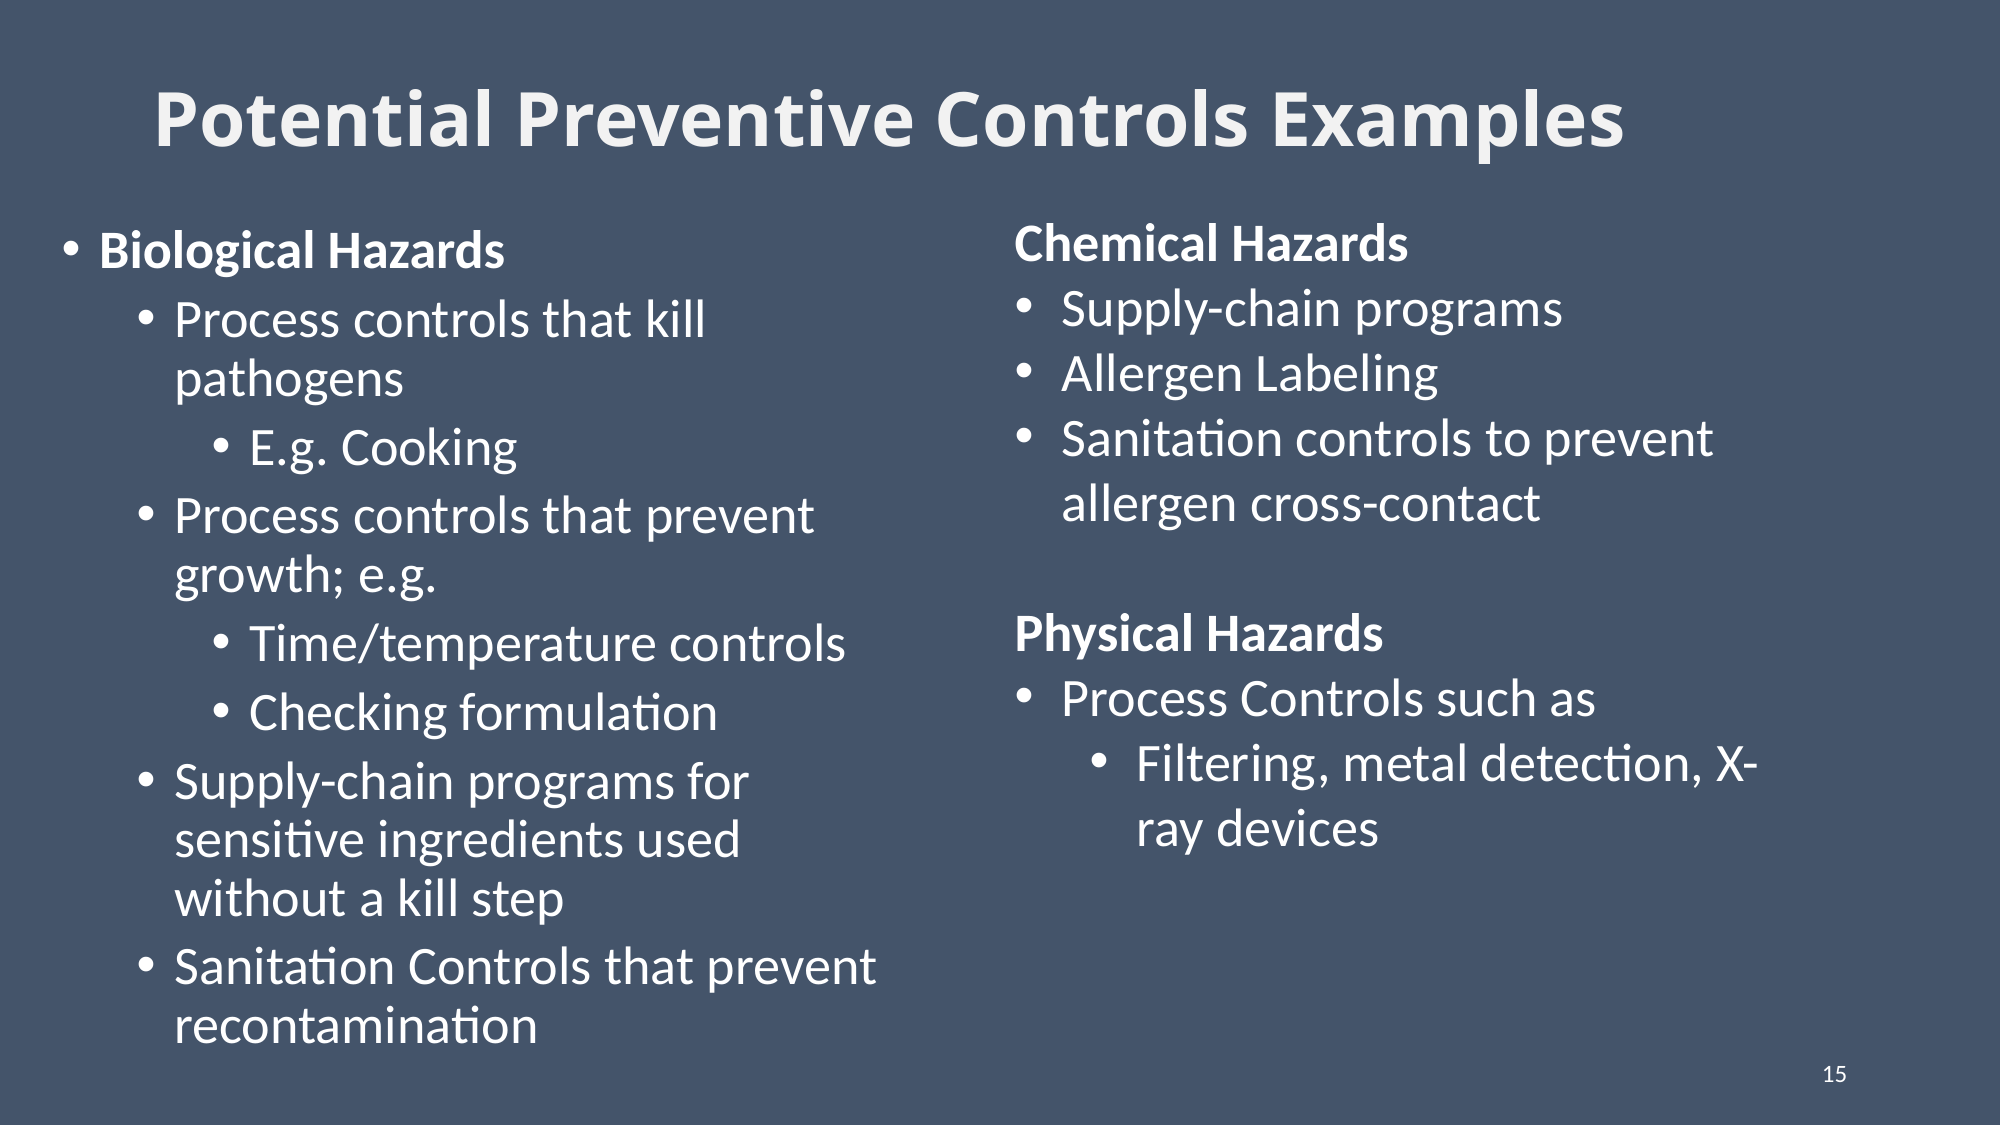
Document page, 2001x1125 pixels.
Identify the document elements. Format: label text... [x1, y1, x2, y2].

title Potential Preventive Controls Examples [137, 59, 1863, 186]
list Biological Hazards Process controls that kill pathogens E.g. Cooking Process controls that prevent growth; e.g. Time/temperature controls Checking formulation Supply-chain programs for sensitive ingredients used without a kill step Sanitation Controls that prevent recontamination [46, 214, 928, 1125]
slide_number 15 [1412, 1042, 1863, 1103]
text_box Chemical Hazards Supply-chain programs Allergen Labeling Sanitation controls to prevent allergen cross-contact Physical Hazards Process Controls such as Filtering, metal detection, X-ray devices [999, 199, 1814, 865]
